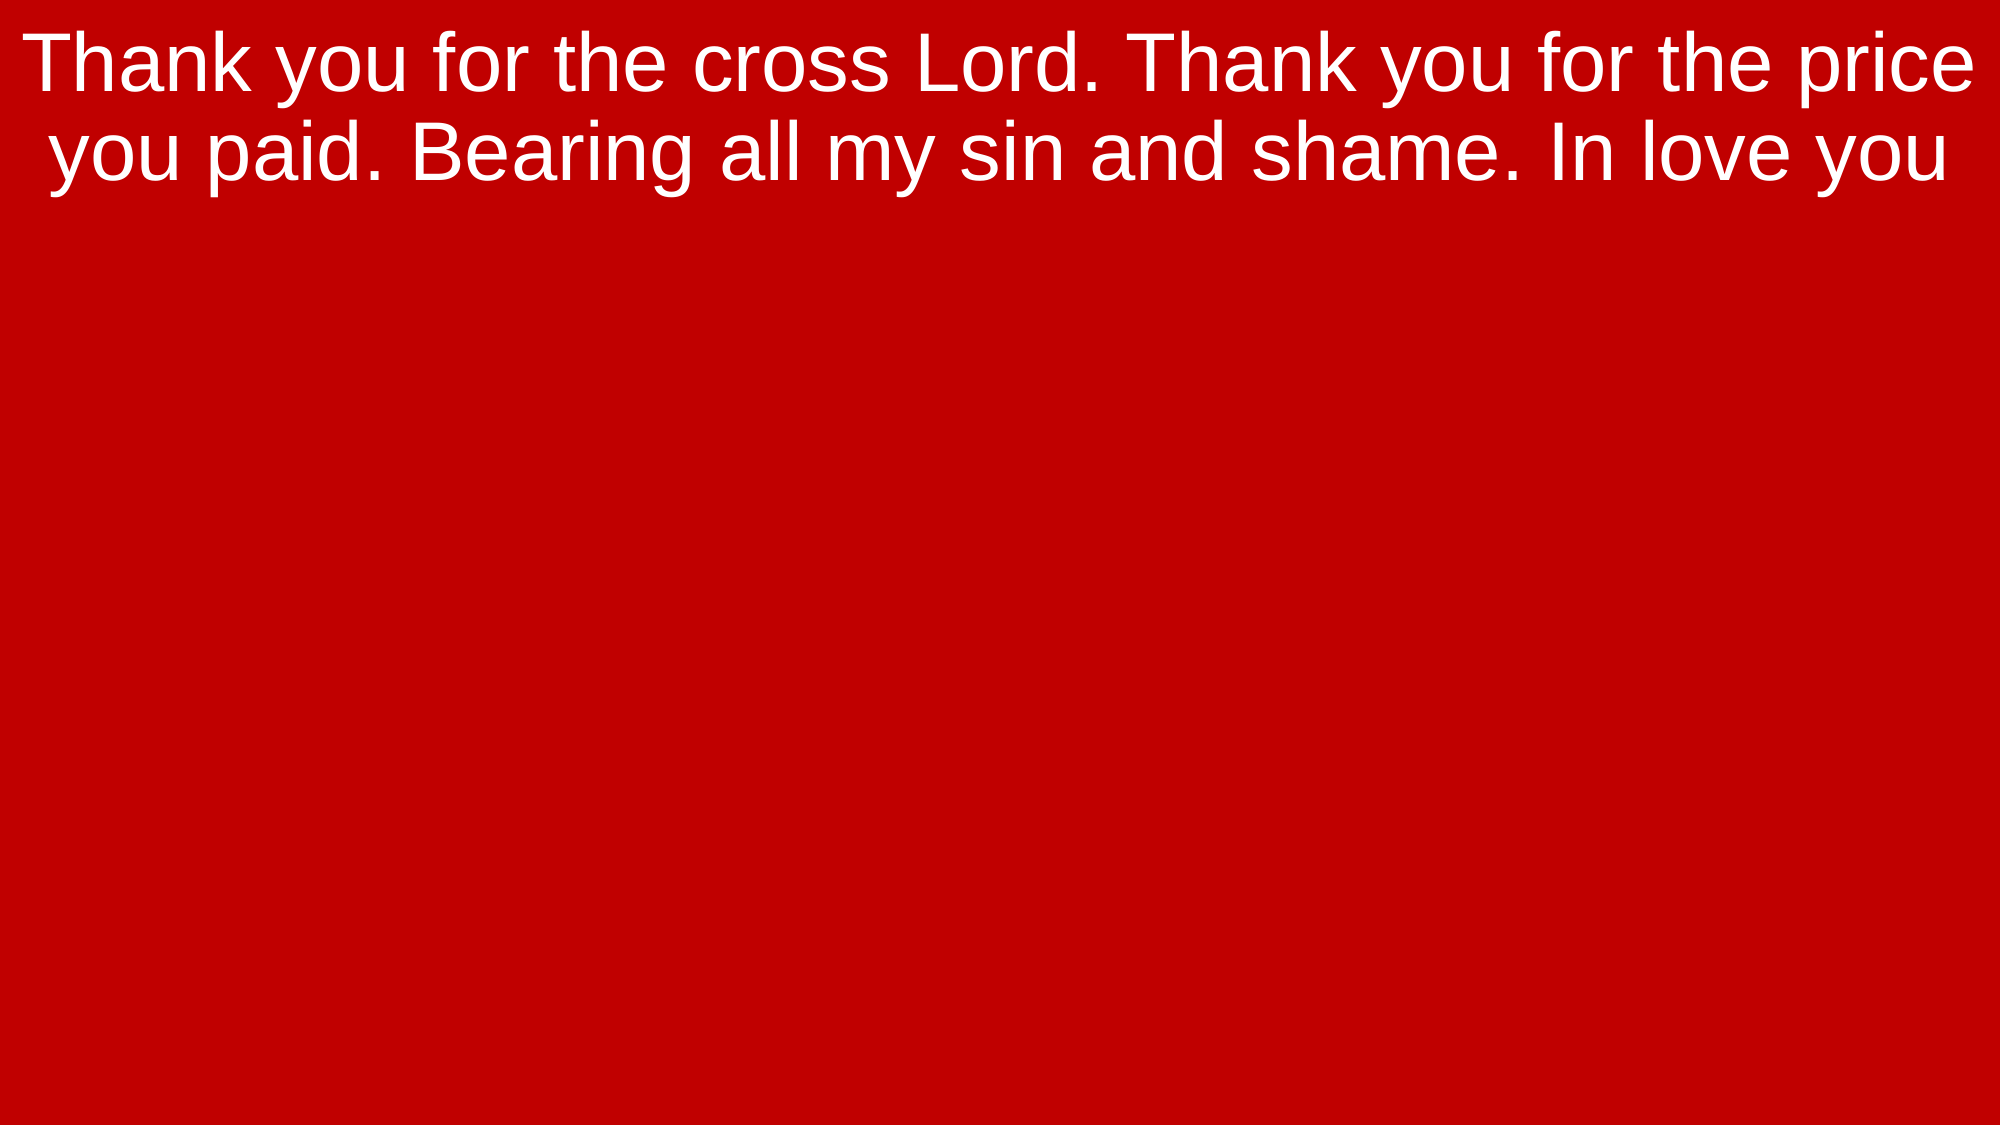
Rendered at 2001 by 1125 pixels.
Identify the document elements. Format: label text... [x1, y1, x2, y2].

list Thank you for the cross Lord. Thank you for the price you paid. Bearing all my sin and shame. In love you [0, 11, 2000, 925]
